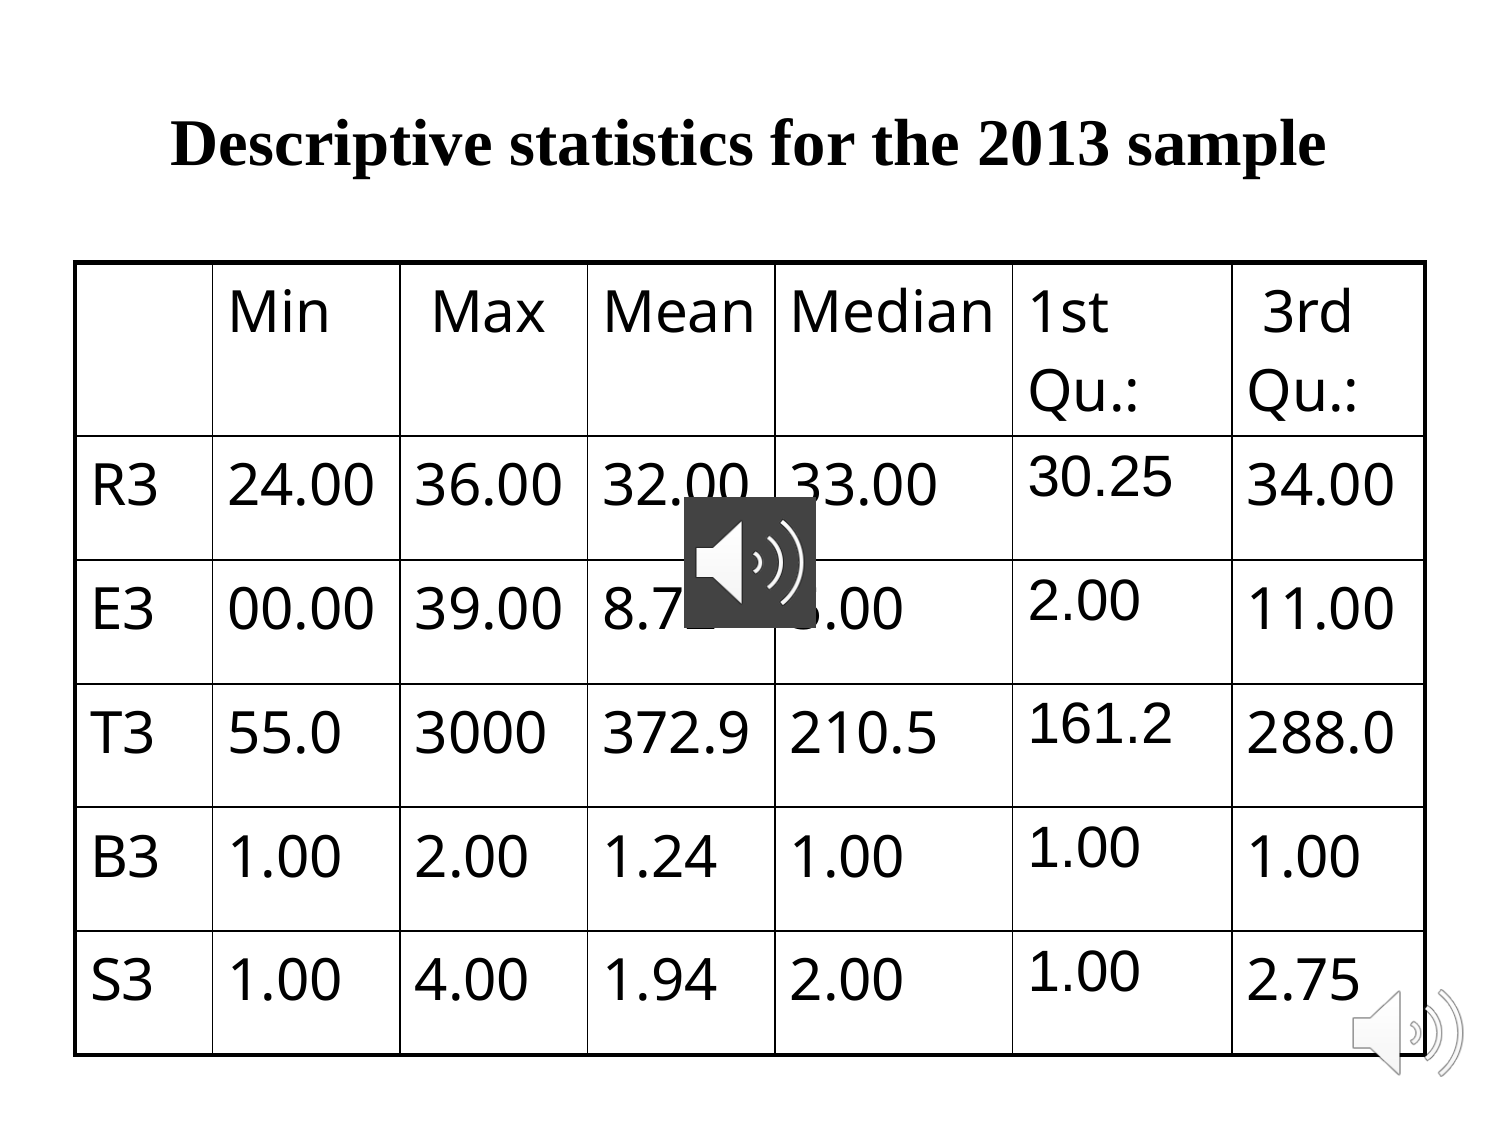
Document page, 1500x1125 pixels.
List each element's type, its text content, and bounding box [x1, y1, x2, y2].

title Descriptive statistics for the 2013 sample [75, 45, 1425, 233]
table_cell 3000 [401, 685, 587, 806]
table_cell 161.2 [1013, 685, 1231, 806]
table_cell 5.00 [776, 561, 1012, 683]
table_cell 2.00 [776, 932, 1012, 1053]
table_cell S3 [77, 932, 212, 1053]
table_cell 55.0 [213, 685, 399, 806]
table_cell 1.00 [213, 932, 399, 1053]
table_cell 2.00 [401, 808, 587, 930]
table_cell 4.00 [401, 932, 587, 1053]
table_cell 1.24 [588, 808, 774, 930]
table_header Median [776, 265, 1012, 435]
table_cell 32.00 [588, 437, 774, 559]
table_header Max [401, 265, 587, 435]
table_cell 34.00 [1233, 437, 1423, 559]
table_cell R3 [77, 437, 212, 559]
table_cell 30.25 [1013, 437, 1231, 559]
table_cell E3 [77, 561, 212, 683]
table_cell 288.0 [1233, 685, 1423, 806]
table_cell 11.00 [1233, 561, 1423, 683]
table_cell 33.00 [776, 437, 1012, 559]
table_header Mean [588, 265, 774, 435]
table_cell 1.00 [1233, 808, 1423, 930]
table_cell 1.00 [776, 808, 1012, 930]
table_cell 2.75 [1233, 932, 1423, 1053]
picture [1341, 966, 1475, 1100]
table_cell 1.00 [213, 808, 399, 930]
table_cell 8.72 [588, 561, 774, 683]
table_cell 2.00 [1013, 561, 1231, 683]
table_header 1st Qu.: [1013, 265, 1231, 435]
table_cell 36.00 [401, 437, 587, 559]
table_cell 00.00 [213, 561, 399, 683]
table_cell 372.9 [588, 685, 774, 806]
table_cell 210.5 [776, 685, 1012, 806]
table_cell 1.94 [588, 932, 774, 1053]
table_cell 24.00 [213, 437, 399, 559]
table_header [77, 265, 212, 435]
table_cell 1.00 [1013, 932, 1231, 1053]
table_cell 1.00 [1013, 808, 1231, 930]
table_header 3rd Qu.: [1233, 265, 1423, 435]
table_header Min [213, 265, 399, 435]
picture [683, 495, 817, 630]
table_cell B3 [77, 808, 212, 930]
table_cell 39.00 [401, 561, 587, 683]
table_cell T3 [77, 685, 212, 806]
